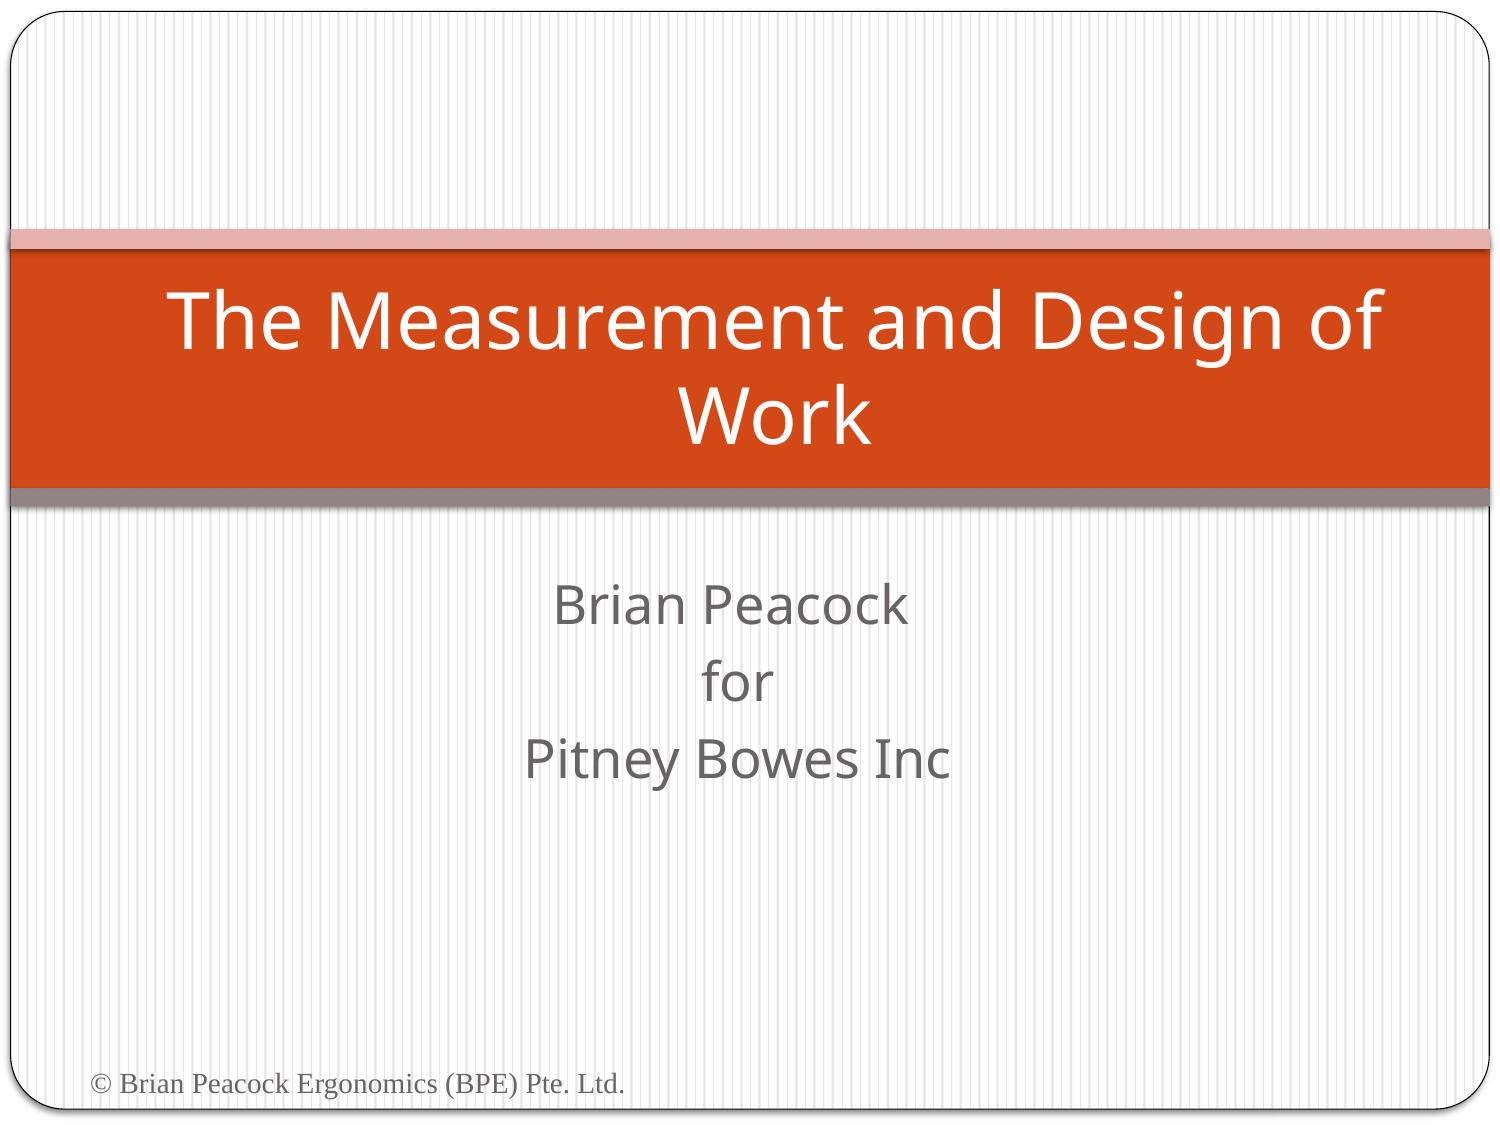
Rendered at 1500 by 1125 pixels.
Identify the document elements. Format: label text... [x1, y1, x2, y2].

text_box Brian Peacock for Pitney Bowes Inc [99, 562, 1376, 850]
footer © Brian Peacock Ergonomics (BPE) Pte. Ltd. [75, 1044, 725, 1119]
title The Measurement and Design of Work [137, 274, 1413, 463]
